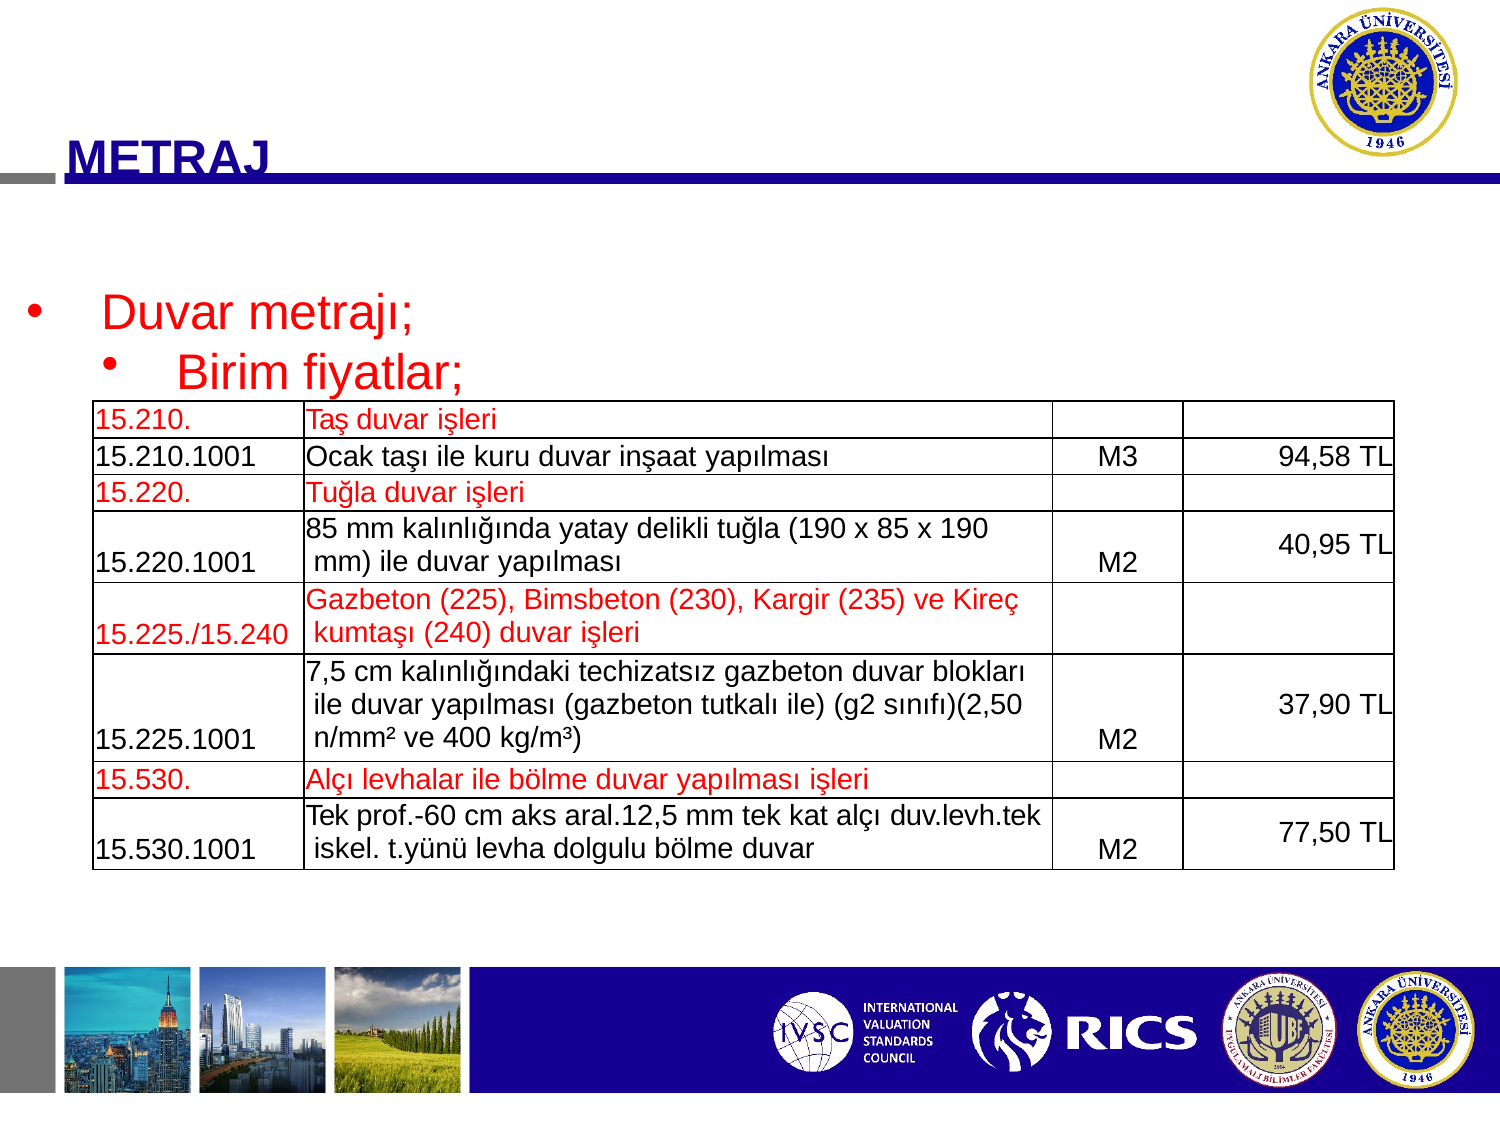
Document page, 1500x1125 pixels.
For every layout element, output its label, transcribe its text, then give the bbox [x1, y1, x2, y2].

table_cell [1184, 762, 1393, 797]
table_cell 77,50 TL [1184, 799, 1393, 869]
table_cell 15.225.1001 [94, 655, 303, 761]
table_cell M2 [1053, 655, 1182, 761]
table_cell [1184, 475, 1393, 510]
table_cell Tuğla duvar işleri [305, 475, 1052, 510]
table_header [1053, 402, 1182, 437]
table_cell 15.210.1001 [94, 439, 303, 474]
table_cell M3 [1053, 439, 1182, 474]
text_box Duvar metrajı; Birim fiyatlar; [24, 278, 468, 400]
table_cell 7,5 cm kalınlığındaki techizatsız gazbeton duvar blokları ile duvar yapılması (gazbeton tutkalı ile) (g2 sınıfı)(2,50 n/mm² ve 400 kg/m³) [305, 655, 1052, 761]
table_cell [1053, 583, 1182, 653]
table_cell 40,95 TL [1184, 512, 1393, 582]
table_cell M2 [1053, 799, 1182, 869]
table_cell 15.220.1001 [94, 512, 303, 582]
table_cell Alçı levhalar ile bölme duvar yapılması işleri [305, 762, 1052, 797]
table_cell [1184, 583, 1393, 653]
table_cell 15.530. [94, 762, 303, 797]
table_header Taş duvar işleri [305, 402, 1052, 437]
table_cell Gazbeton (225), Bimsbeton (230), Kargir (235) ve Kireç kumtaşı (240) duvar işleri [305, 583, 1052, 653]
title METRAJ [64, 123, 309, 313]
table_header [1184, 402, 1393, 437]
table_cell 94,58 TL [1184, 439, 1393, 474]
table_cell 15.220. [94, 475, 303, 510]
table_cell 85 mm kalınlığında yatay delikli tuğla (190 x 85 x 190 mm) ile duvar yapılması [305, 512, 1052, 582]
table_cell Tek prof.-60 cm aks aral.12,5 mm tek kat alçı duv.levh.tek iskel. t.yünü levha dolgulu bölme duvar [305, 799, 1052, 869]
table_cell 37,90 TL [1184, 655, 1393, 761]
picture [0, 0, 1500, 1125]
table_cell [1053, 475, 1182, 510]
table_header 15.210. [94, 402, 303, 437]
table_cell Ocak taşı ile kuru duvar inşaat yapılması [305, 439, 1052, 474]
table_cell M2 [1053, 512, 1182, 582]
table_cell 15.225./15.240 [94, 583, 303, 653]
table_cell 15.530.1001 [94, 799, 303, 869]
table_cell [1053, 762, 1182, 797]
